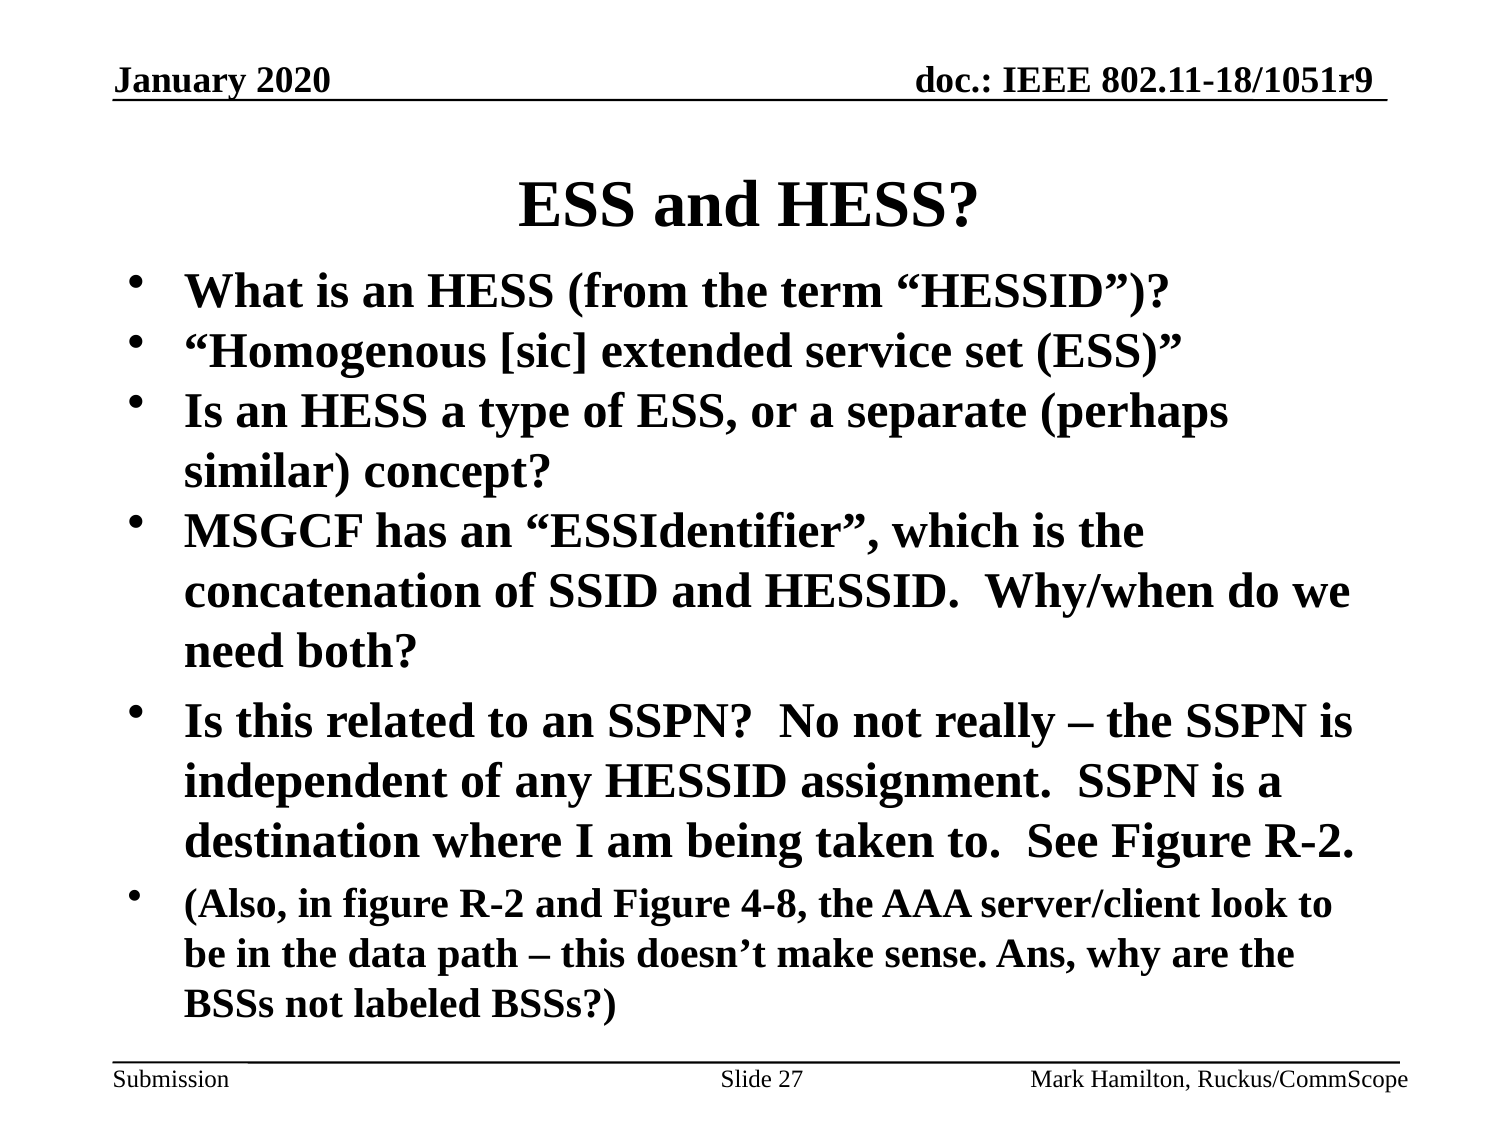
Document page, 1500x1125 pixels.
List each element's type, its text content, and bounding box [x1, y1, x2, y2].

list What is an HESS (from the term “HESSID”)? “Homogenous [sic] extended service set (ESS)” Is an HESS a type of ESS, or a separate (perhaps similar) concept? MSGCF has an “ESSIdentifier”, which is the concatenation of SSID and HESSID. Why/when do we need both? Is this related to an SSPN? No not really – the SSPN is independent of any HESSID assignment. SSPN is a destination where I am being taken to. See Figure R-2. (Also, in figure R-2 and Figure 4-8, the AAA server/client look to be in the data path – this doesn’t make sense. Ans, why are the BSSs not labeled BSSs?) [112, 249, 1388, 925]
title ESS and HESS? [112, 112, 1388, 249]
